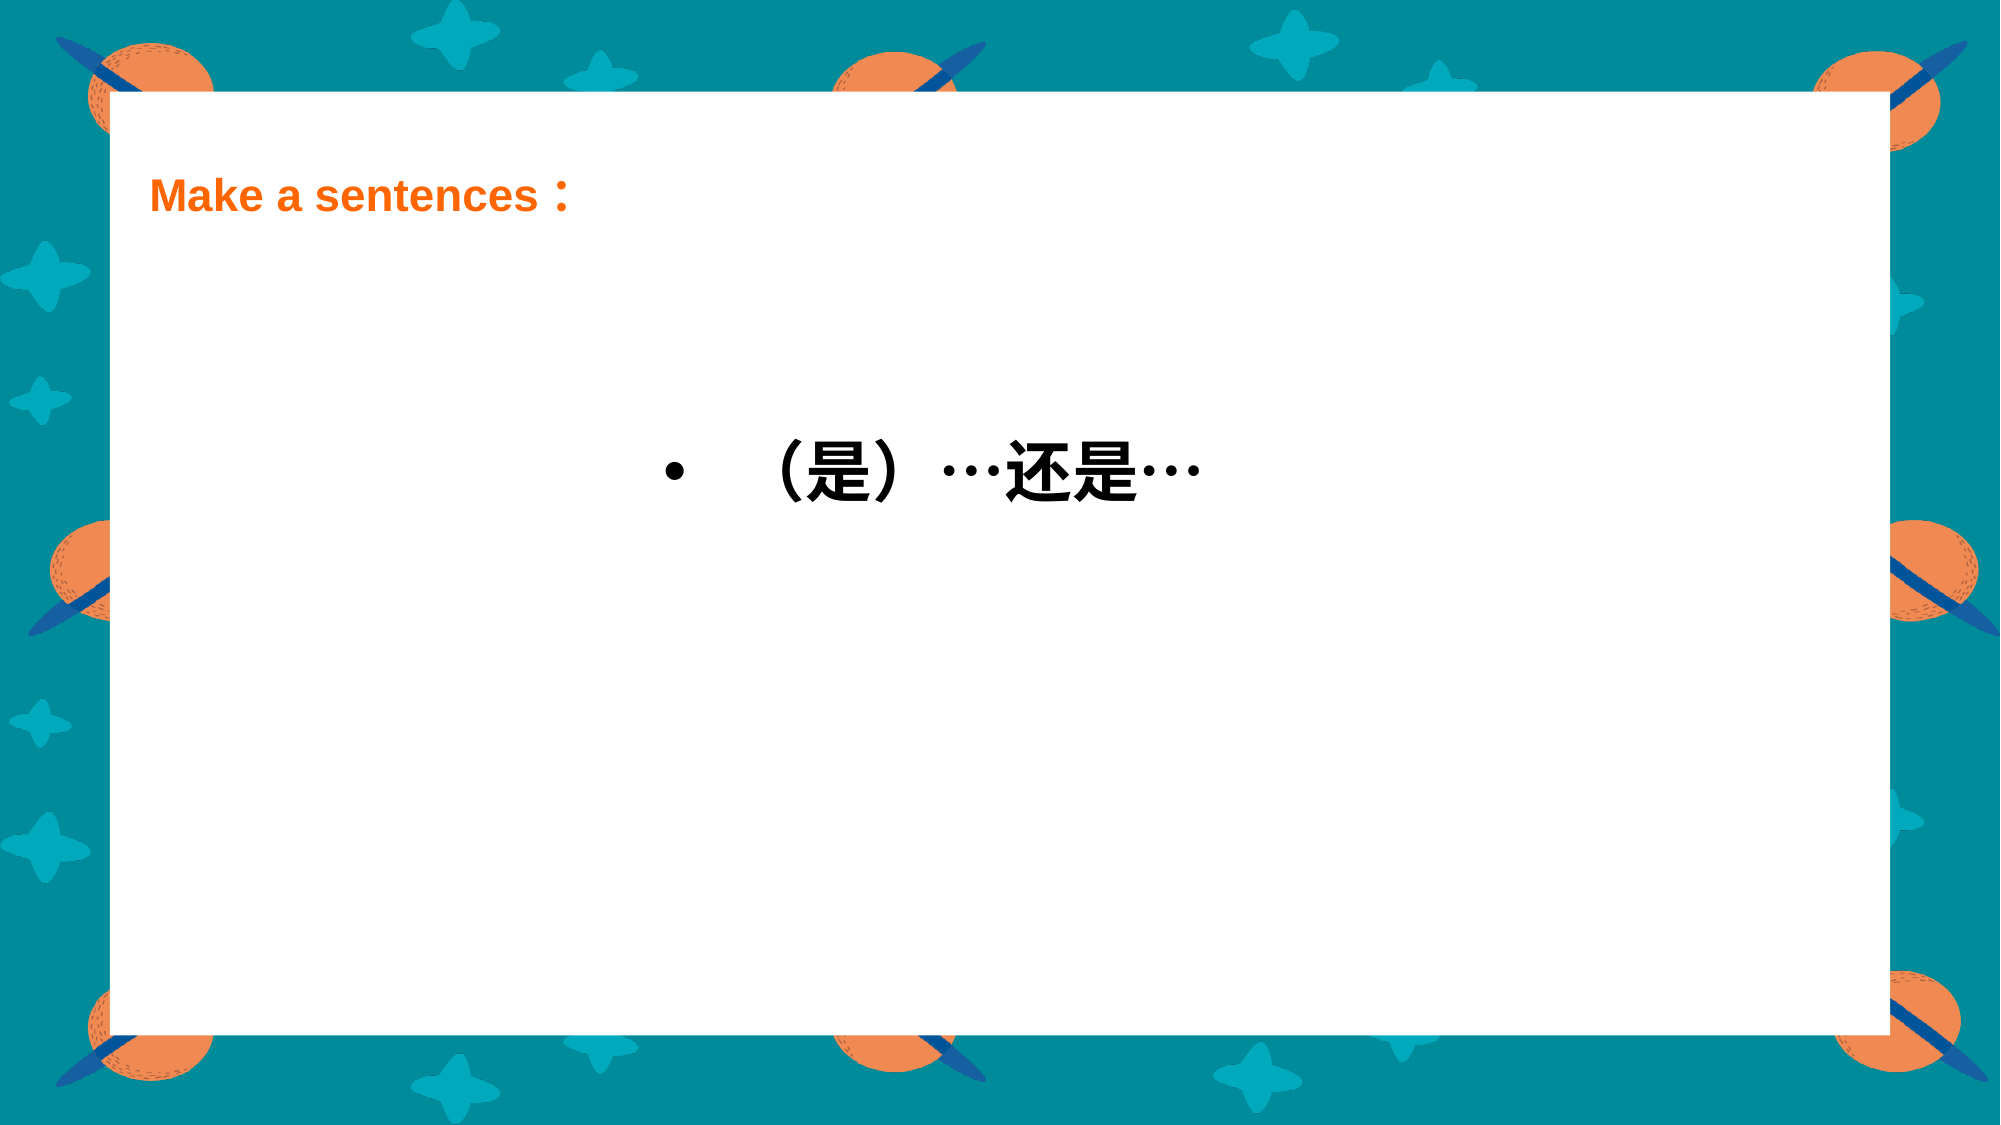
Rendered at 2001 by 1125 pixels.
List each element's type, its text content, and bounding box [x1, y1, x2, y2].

text_box （是）…还是… [648, 422, 1221, 518]
text_box Make a sentences： [134, 157, 611, 228]
picture [0, 0, 2000, 1125]
